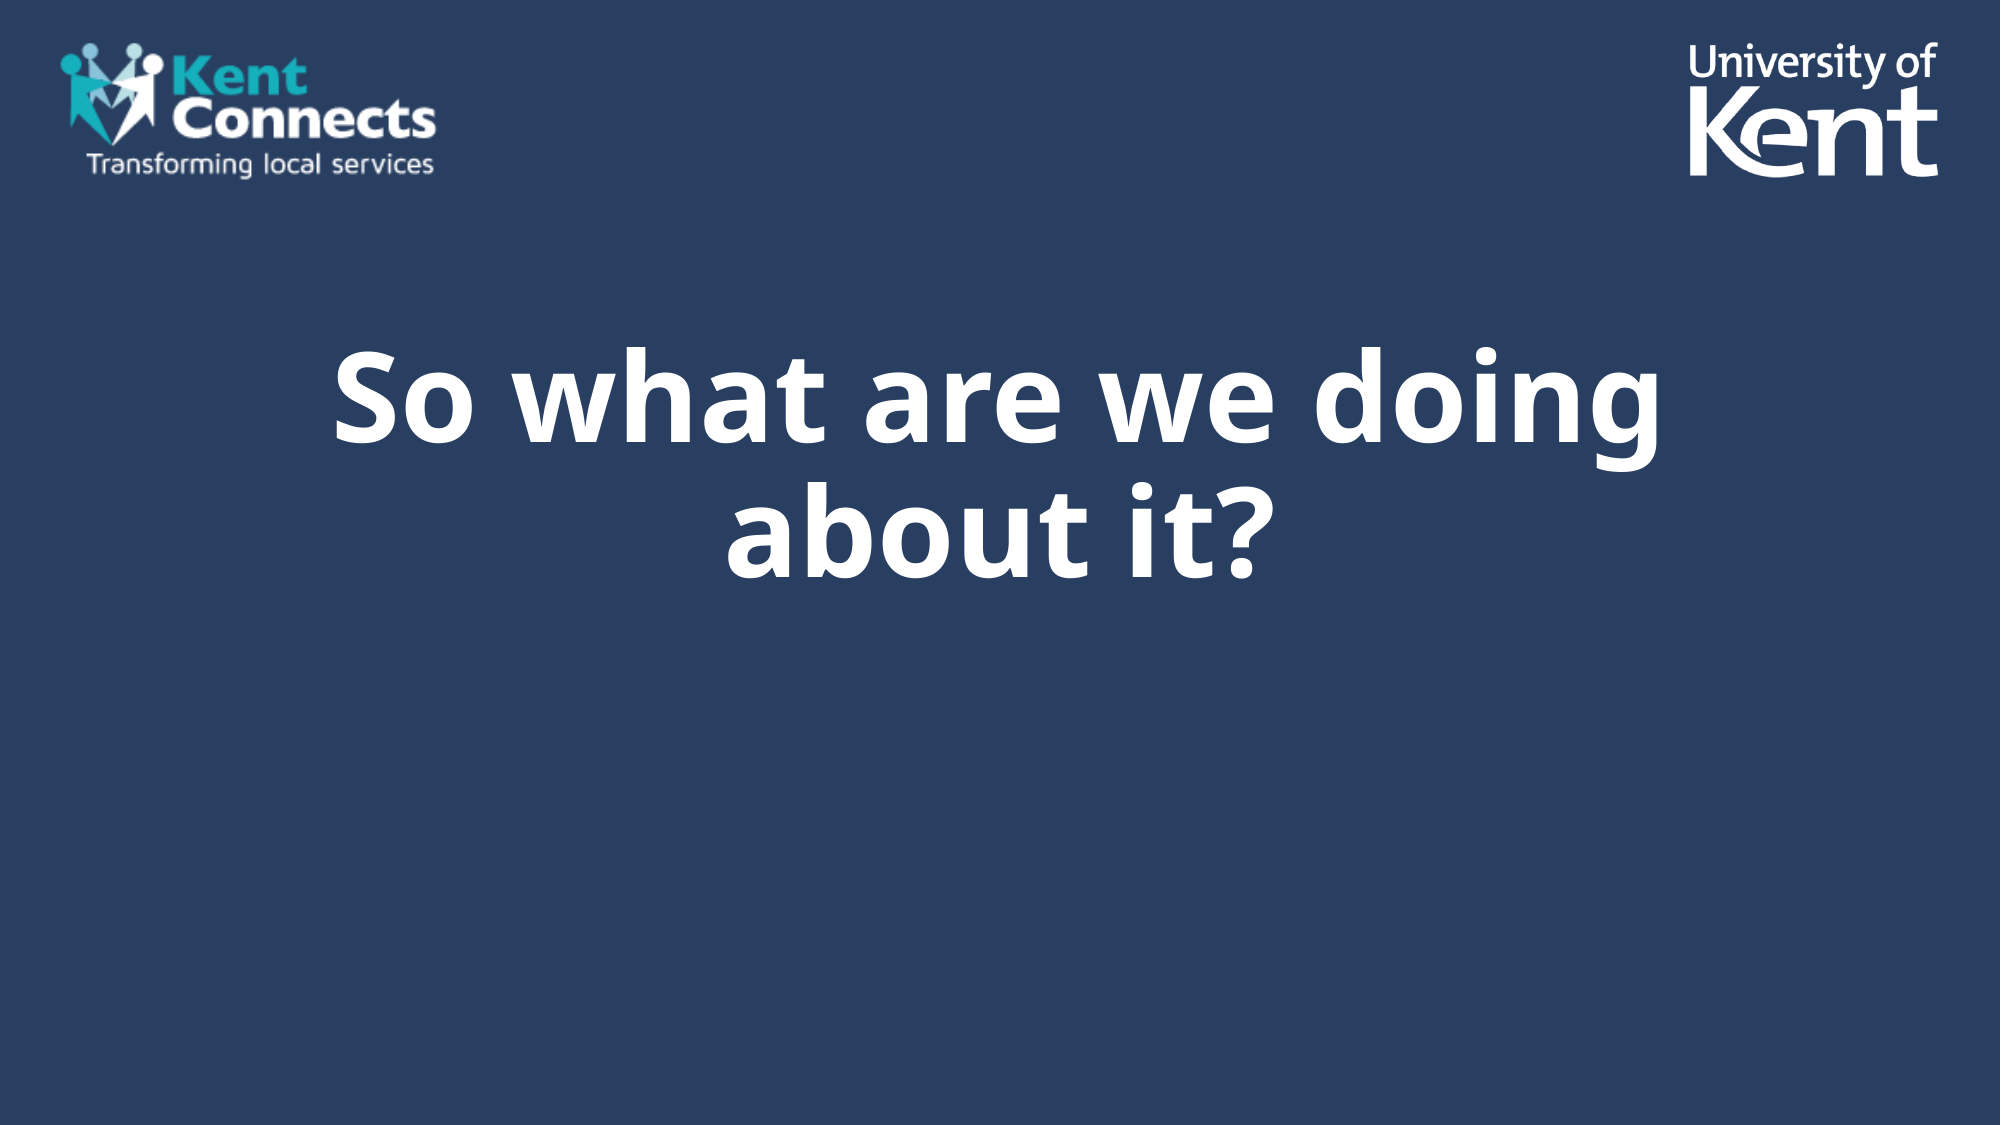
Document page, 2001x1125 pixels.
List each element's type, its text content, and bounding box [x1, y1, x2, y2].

picture [56, 35, 444, 185]
title So what are we doing about it? [198, 453, 1802, 612]
picture [1684, 35, 1944, 184]
